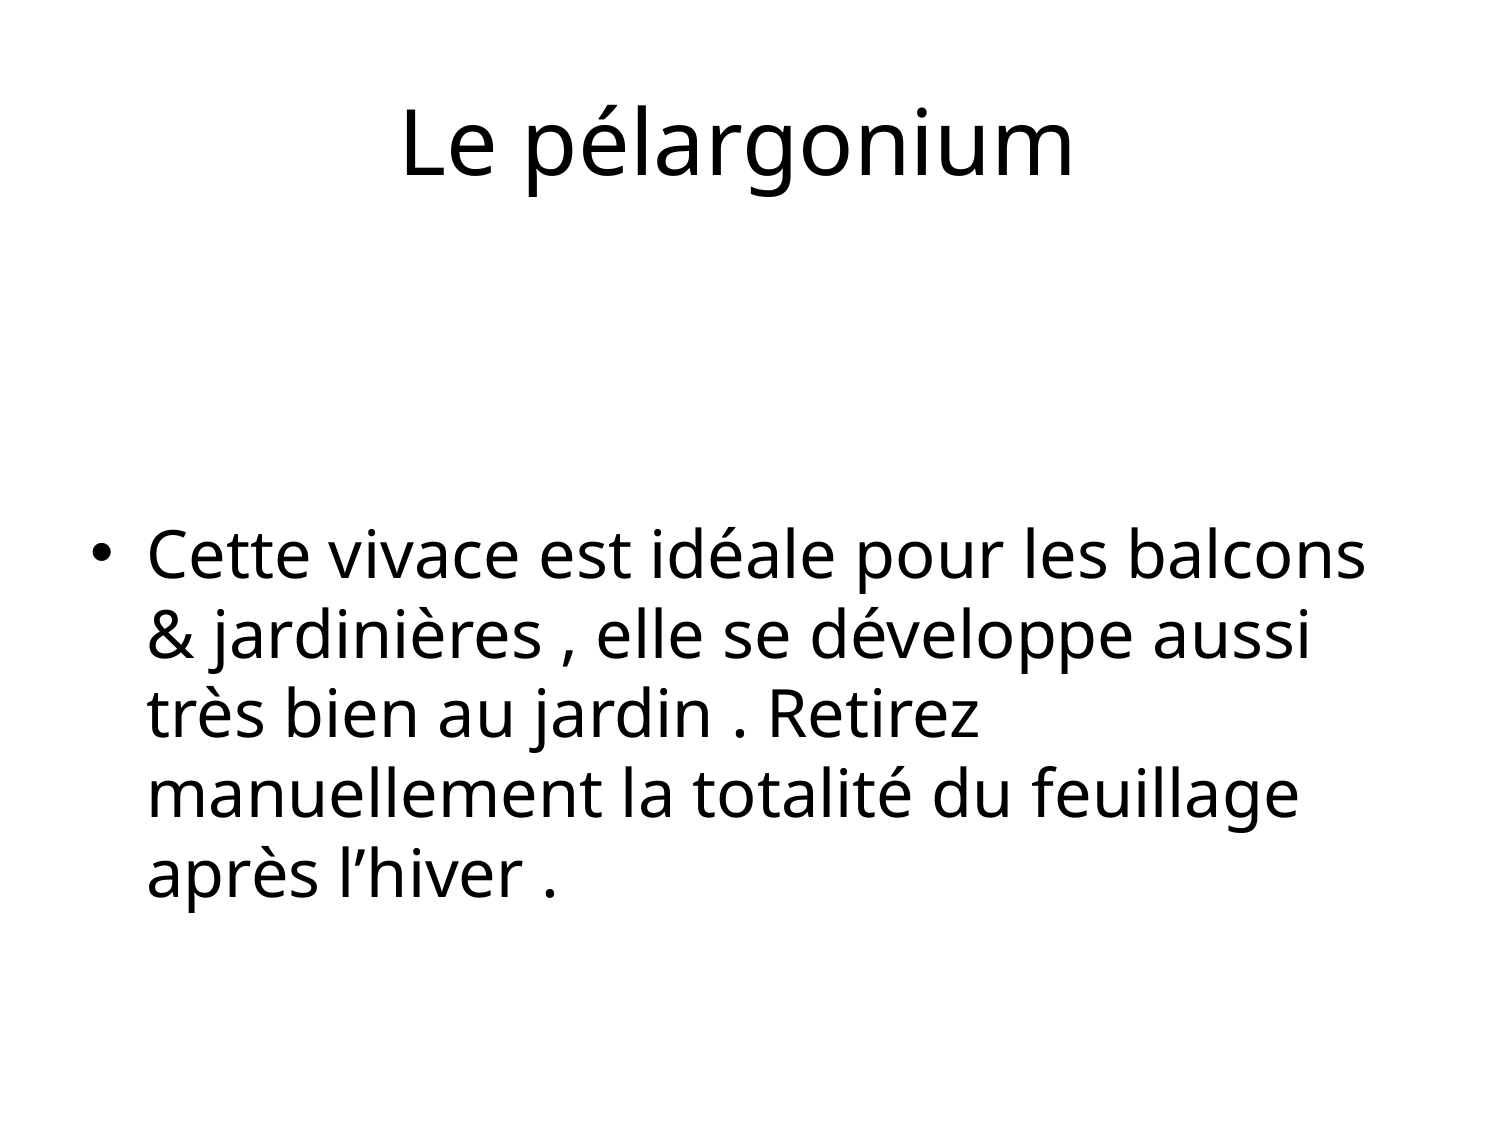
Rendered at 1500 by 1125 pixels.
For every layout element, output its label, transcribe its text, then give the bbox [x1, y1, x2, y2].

title Le pélargonium [75, 45, 1425, 233]
list Cette vivace est idéale pour les balcons & jardinières , elle se développe aussi très bien au jardin . Retirez manuellement la totalité du feuillage après l’hiver . [75, 503, 1425, 1005]
